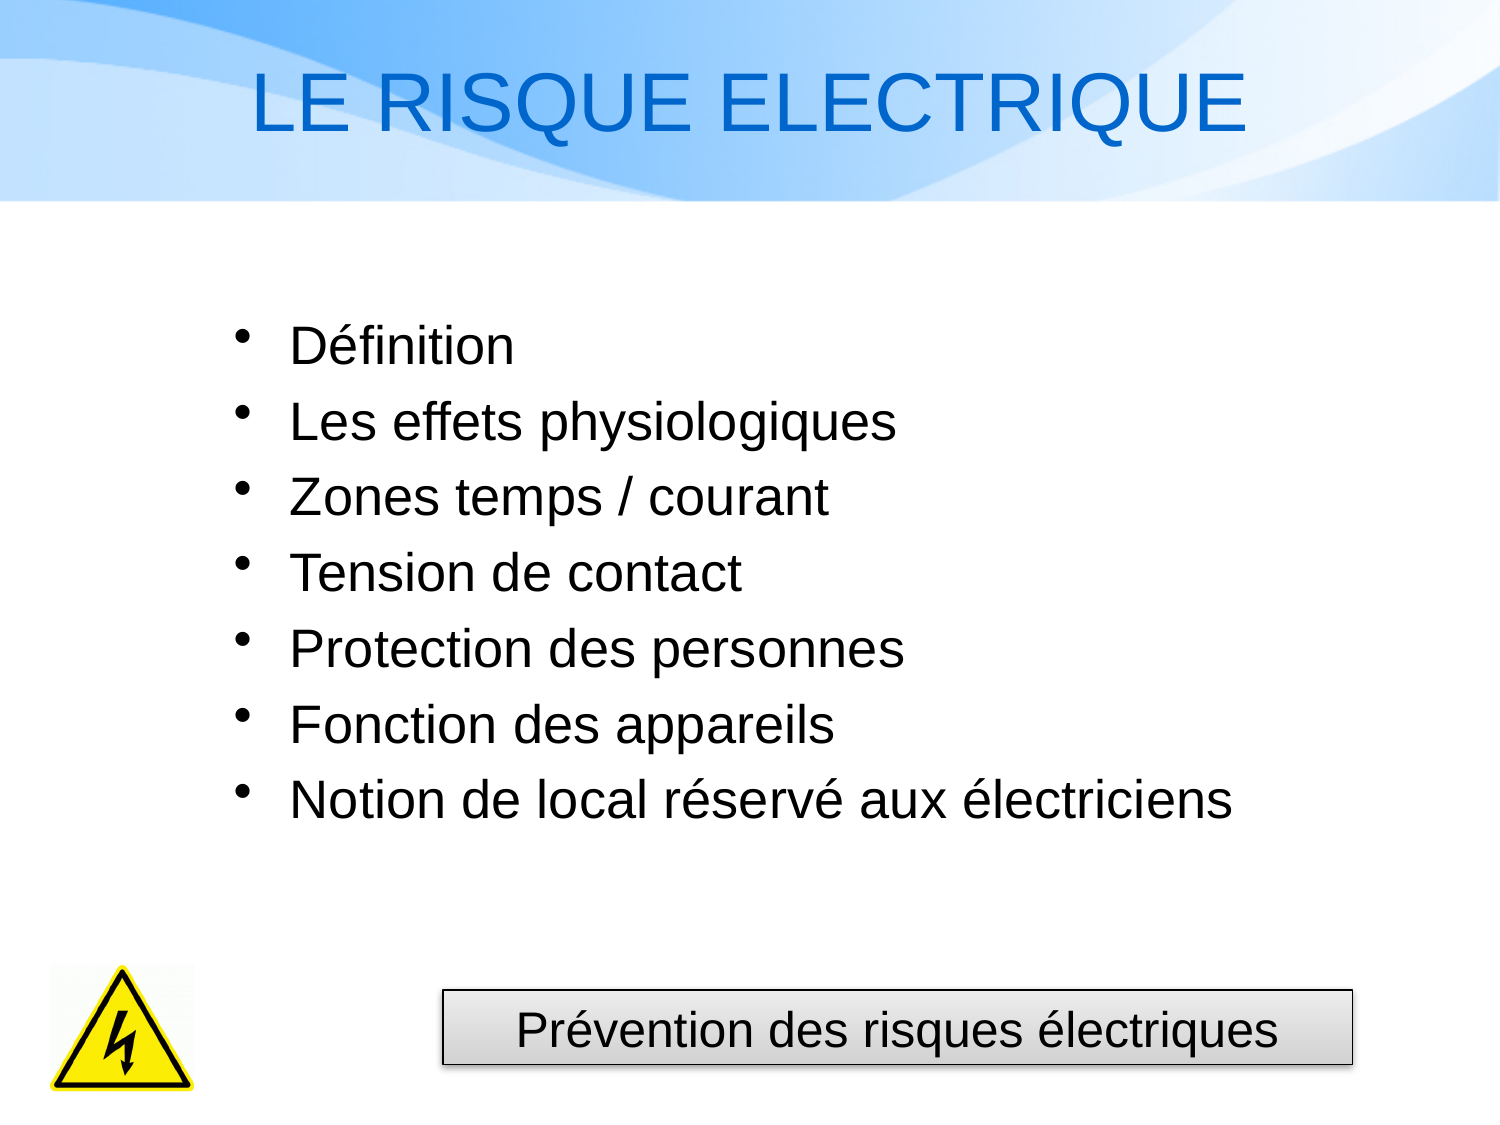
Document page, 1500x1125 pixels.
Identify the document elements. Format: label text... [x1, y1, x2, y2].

text_box Prévention des risques électriques [442, 989, 1353, 1065]
picture [0, 0, 1500, 1125]
title LE RISQUE ELECTRIQUE [75, 11, 1425, 185]
list Définition Les effets physiologiques Zones temps / courant Tension de contact Protection des personnes Fonction des appareils Notion de local réservé aux électriciens [218, 302, 1424, 776]
